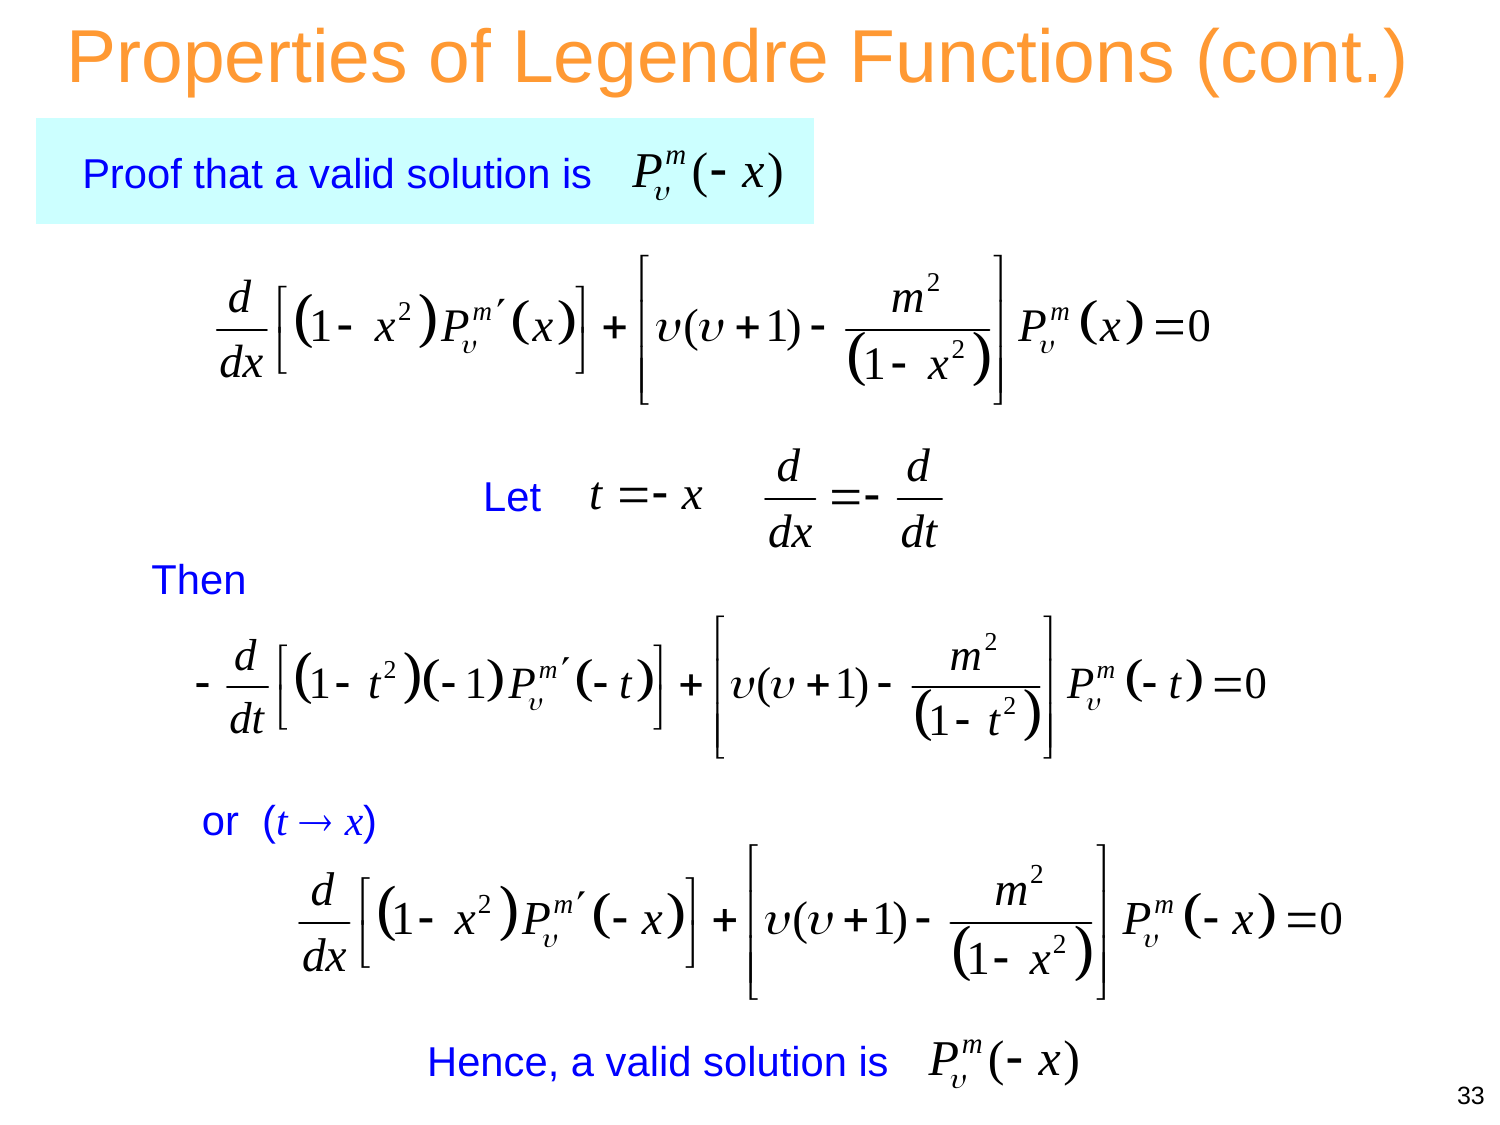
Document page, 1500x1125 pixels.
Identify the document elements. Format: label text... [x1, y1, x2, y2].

text_box Hence, a valid solution is [412, 1027, 914, 1092]
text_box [188, 604, 1276, 770]
text_box Proof that a valid solution is [67, 139, 608, 205]
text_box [291, 835, 1351, 1010]
text_box or (t  x) [187, 786, 393, 852]
slide_number 33 [1149, 1065, 1500, 1125]
text_box Then [136, 545, 262, 611]
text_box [583, 474, 714, 522]
text_box Properties of Legendre Functions (cont.) [37, 0, 1438, 105]
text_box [623, 132, 795, 213]
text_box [757, 435, 951, 559]
text_box [35, 116, 816, 225]
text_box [208, 243, 1218, 416]
text_box Let [468, 462, 557, 528]
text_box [919, 1021, 1091, 1101]
